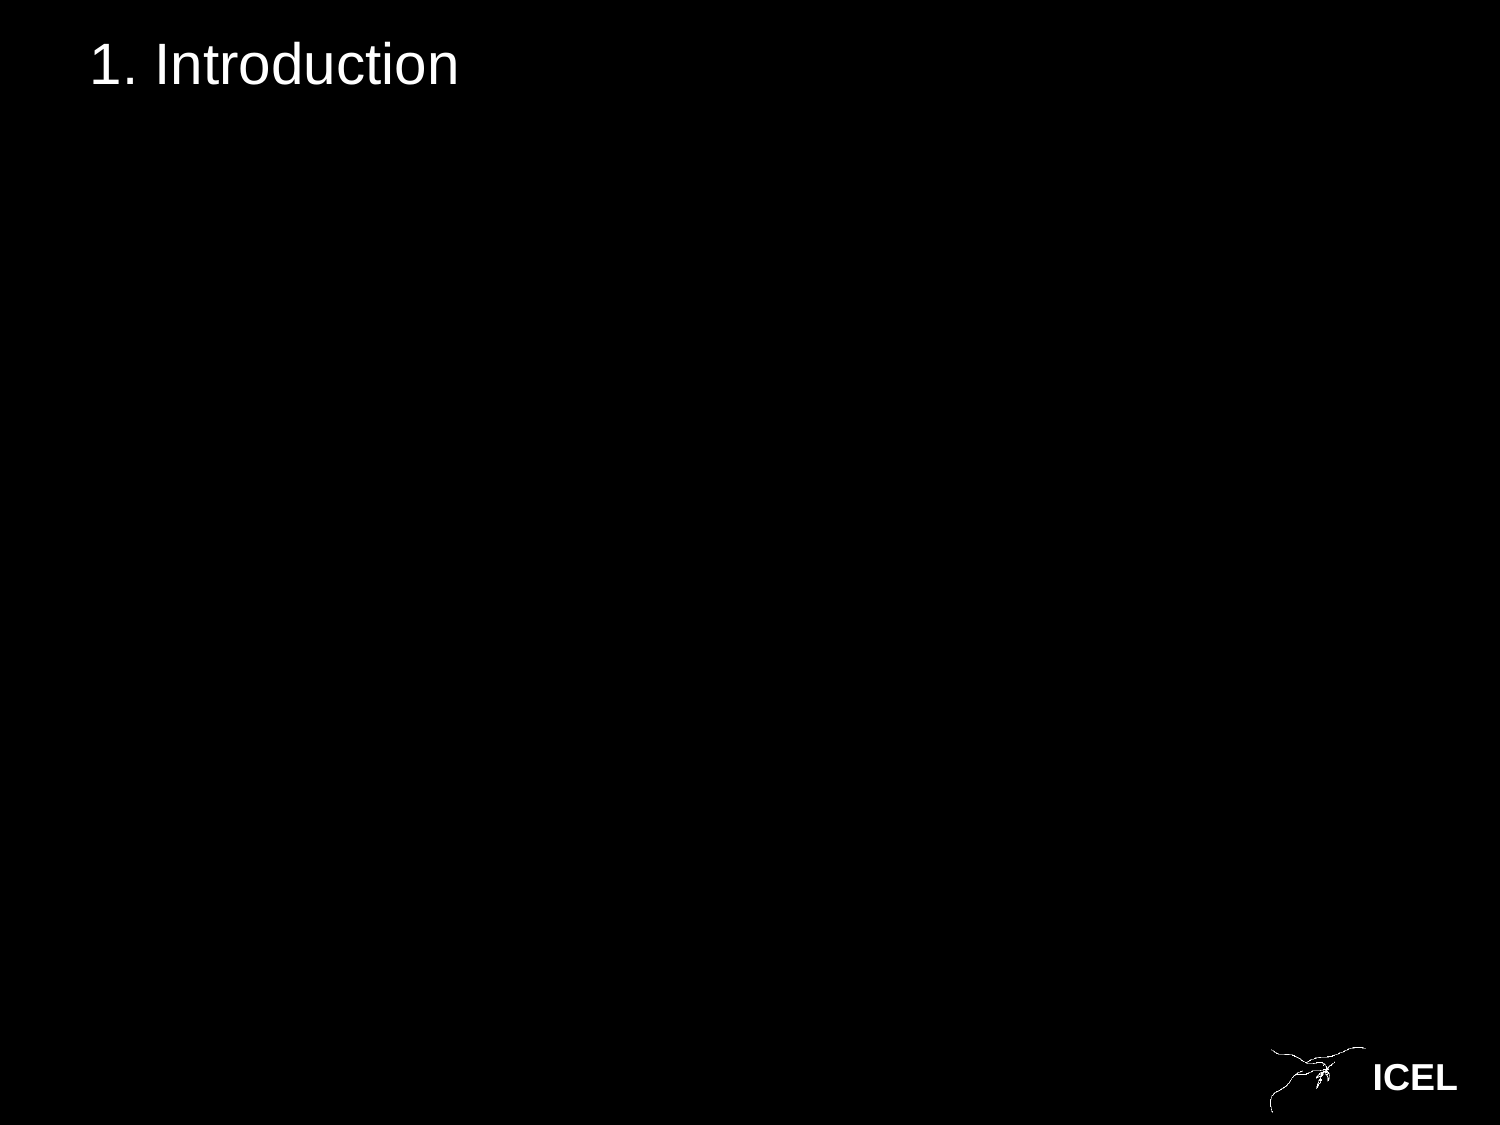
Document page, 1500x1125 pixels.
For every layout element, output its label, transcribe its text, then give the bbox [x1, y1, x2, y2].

picture [1269, 1046, 1366, 1113]
text_box 1. Introduction [75, 19, 1500, 1014]
